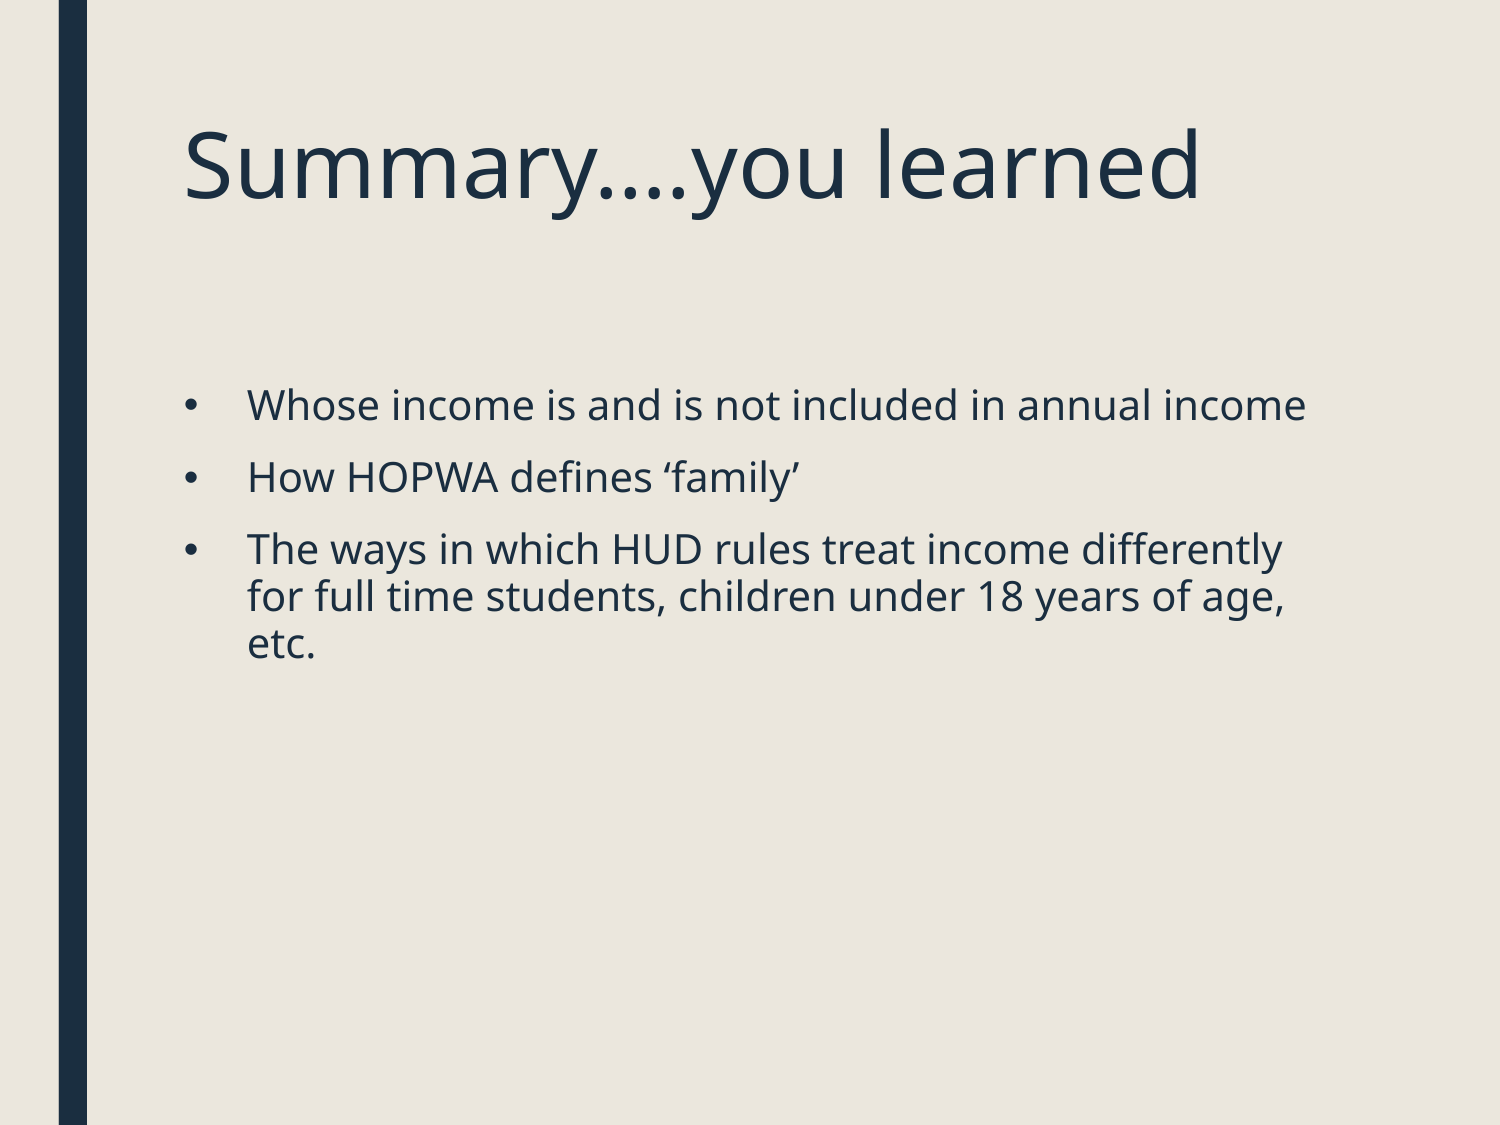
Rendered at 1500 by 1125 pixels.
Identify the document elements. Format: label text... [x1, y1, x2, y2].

title Summary….you learned [168, 112, 1351, 357]
list Whose income is and is not included in annual income How HOPWA defines ‘family’ The ways in which HUD rules treat income differently for full time students, children under 18 years of age, etc. [168, 375, 1351, 963]
